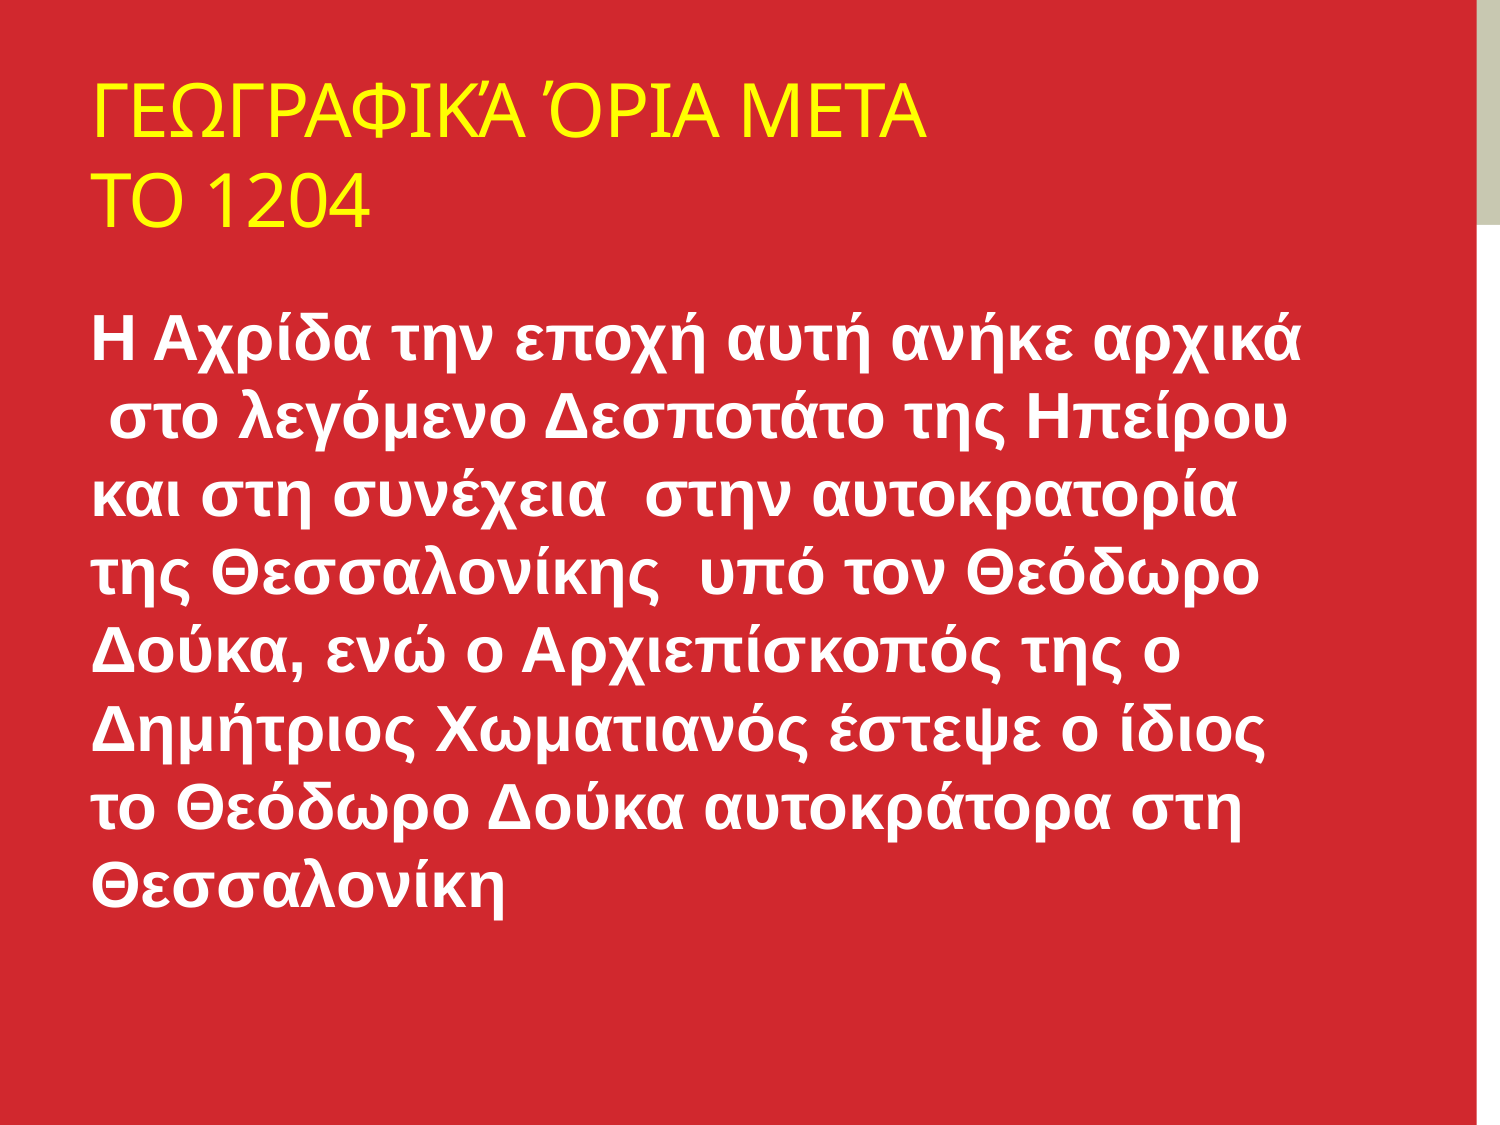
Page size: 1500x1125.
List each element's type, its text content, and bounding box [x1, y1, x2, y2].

list Η Αχρίδα την εποχή αυτή ανήκε αρχικά στο λεγόμενο Δεσποτάτο της Ηπείρου και στη συνέχεια στην αυτοκρατορία της Θεσσαλονίκης υπό τον Θεόδωρο Δούκα, ενώ ο Αρχιεπίσκοπός της ο Δημήτριος Χωματιανός έστεψε ο ίδιος το Θεόδωρο Δούκα αυτοκράτορα στη Θεσσαλονίκη [75, 287, 1325, 1005]
title Γεωγραφικά όρια ΜΕΤΑ ΤΟ 1204 [75, 25, 1025, 250]
